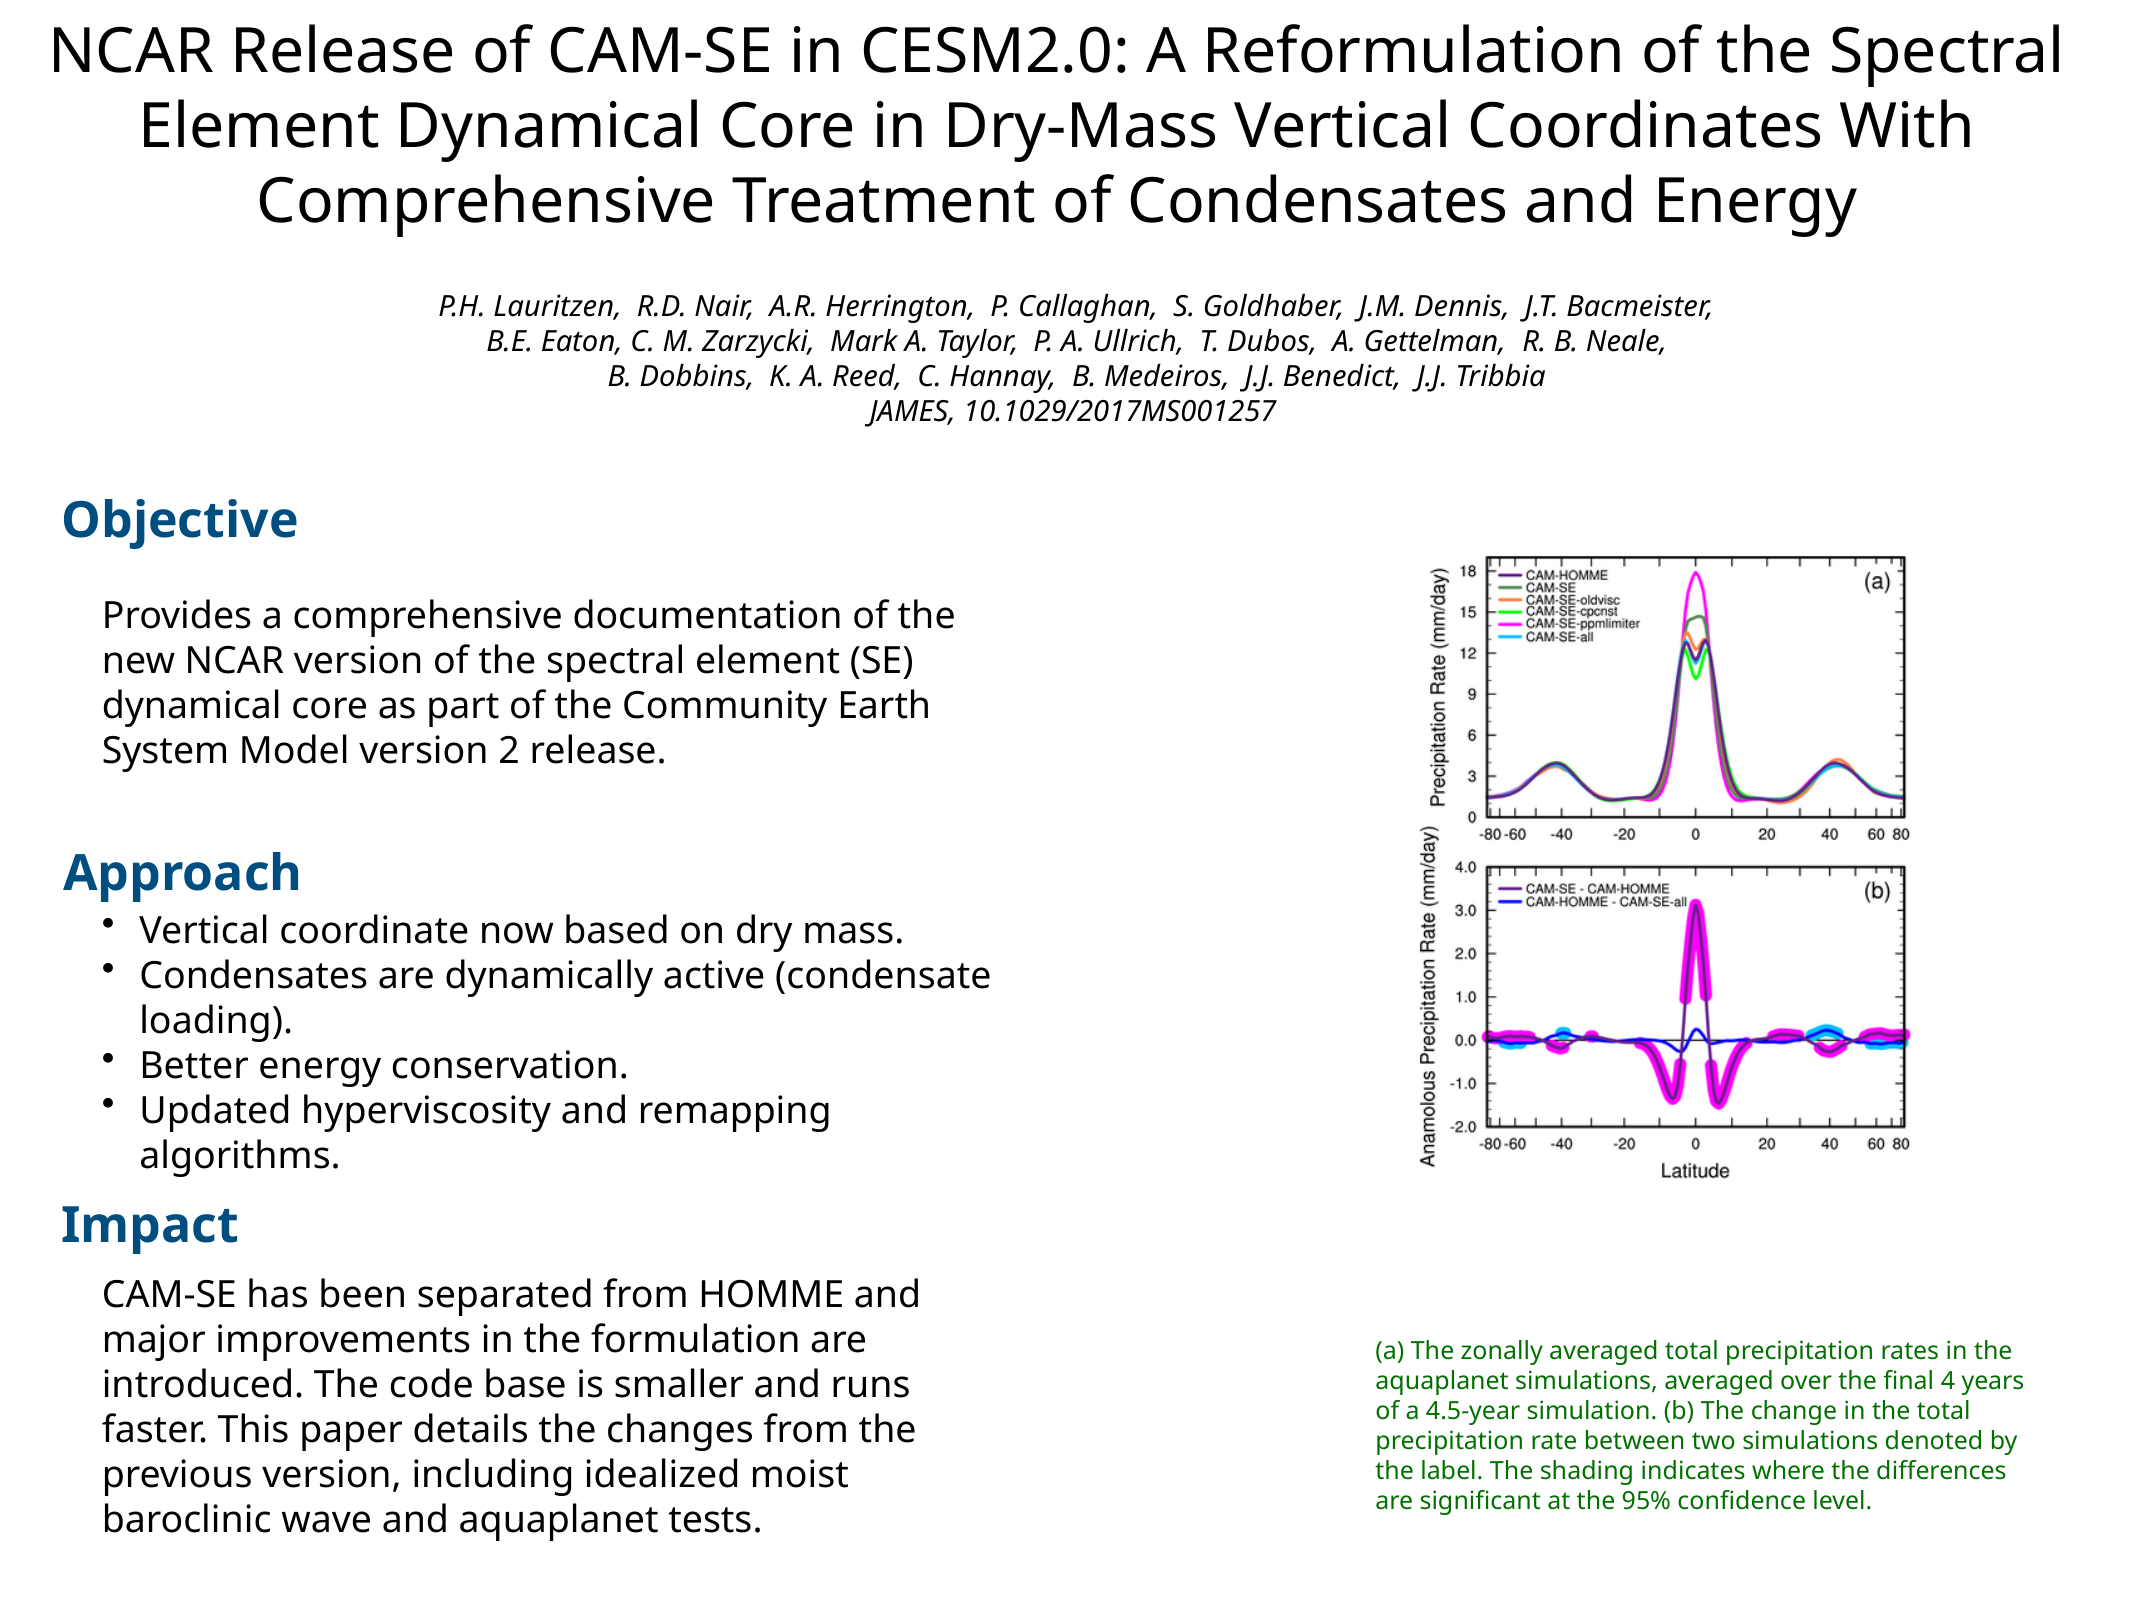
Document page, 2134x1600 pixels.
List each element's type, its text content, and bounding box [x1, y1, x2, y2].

text_box P.H. Lauritzen, R.D. Nair, A.R. Herrington, P. Callaghan, S. Goldhaber, J.M. Dennis, J.T. Bacmeister, B.E. Eaton, C. M. Zarzycki, Mark A. Taylor, P. A. Ullrich, T. Dubos, A. Gettelman, R. B. Neale, B. Dobbins, K. A. Reed, C. Hannay, B. Medeiros, J.J. Benedict, J.J. Tribbia JAMES, 10.1029/2017MS001257 [391, 278, 1762, 436]
text_box (a) The zonally averaged total precipitation rates in the aquaplanet simulations, averaged over the final 4 years of a 4.5-year simulation. (b) The change in the total precipitation rate between two simulations denoted by the label. The shading indicates where the differences are significant at the 95% confidence level. [1367, 1326, 2038, 1523]
text_box Approach [54, 832, 311, 909]
text_box Vertical coordinate now based on dry mass. Condensates are dynamically active (condensate loading). Better energy conservation. Updated hyperviscosity and remapping algorithms. [93, 897, 1012, 1184]
text_box CAM-SE has been separated from HOMME and major improvements in the formulation are introduced. The code base is smaller and runs faster. This paper details the changes from the previous version, including idealized moist baroclinic wave and aquaplanet tests. [93, 1262, 1012, 1549]
picture [1419, 554, 1913, 1181]
text_box NCAR Release of CAM‐SE in CESM2.0: A Reformulation of the Spectral Element Dynamical Core in Dry‐Mass Vertical Coordinates With Comprehensive Treatment of Condensates and Energy [1, 1, 2115, 243]
text_box Impact [52, 1184, 248, 1262]
text_box Objective [53, 479, 307, 556]
text_box Provides a comprehensive documentation of the new NCAR version of the spectral element (SE) dynamical core as part of the Community Earth System Model version 2 release. [93, 582, 1012, 779]
